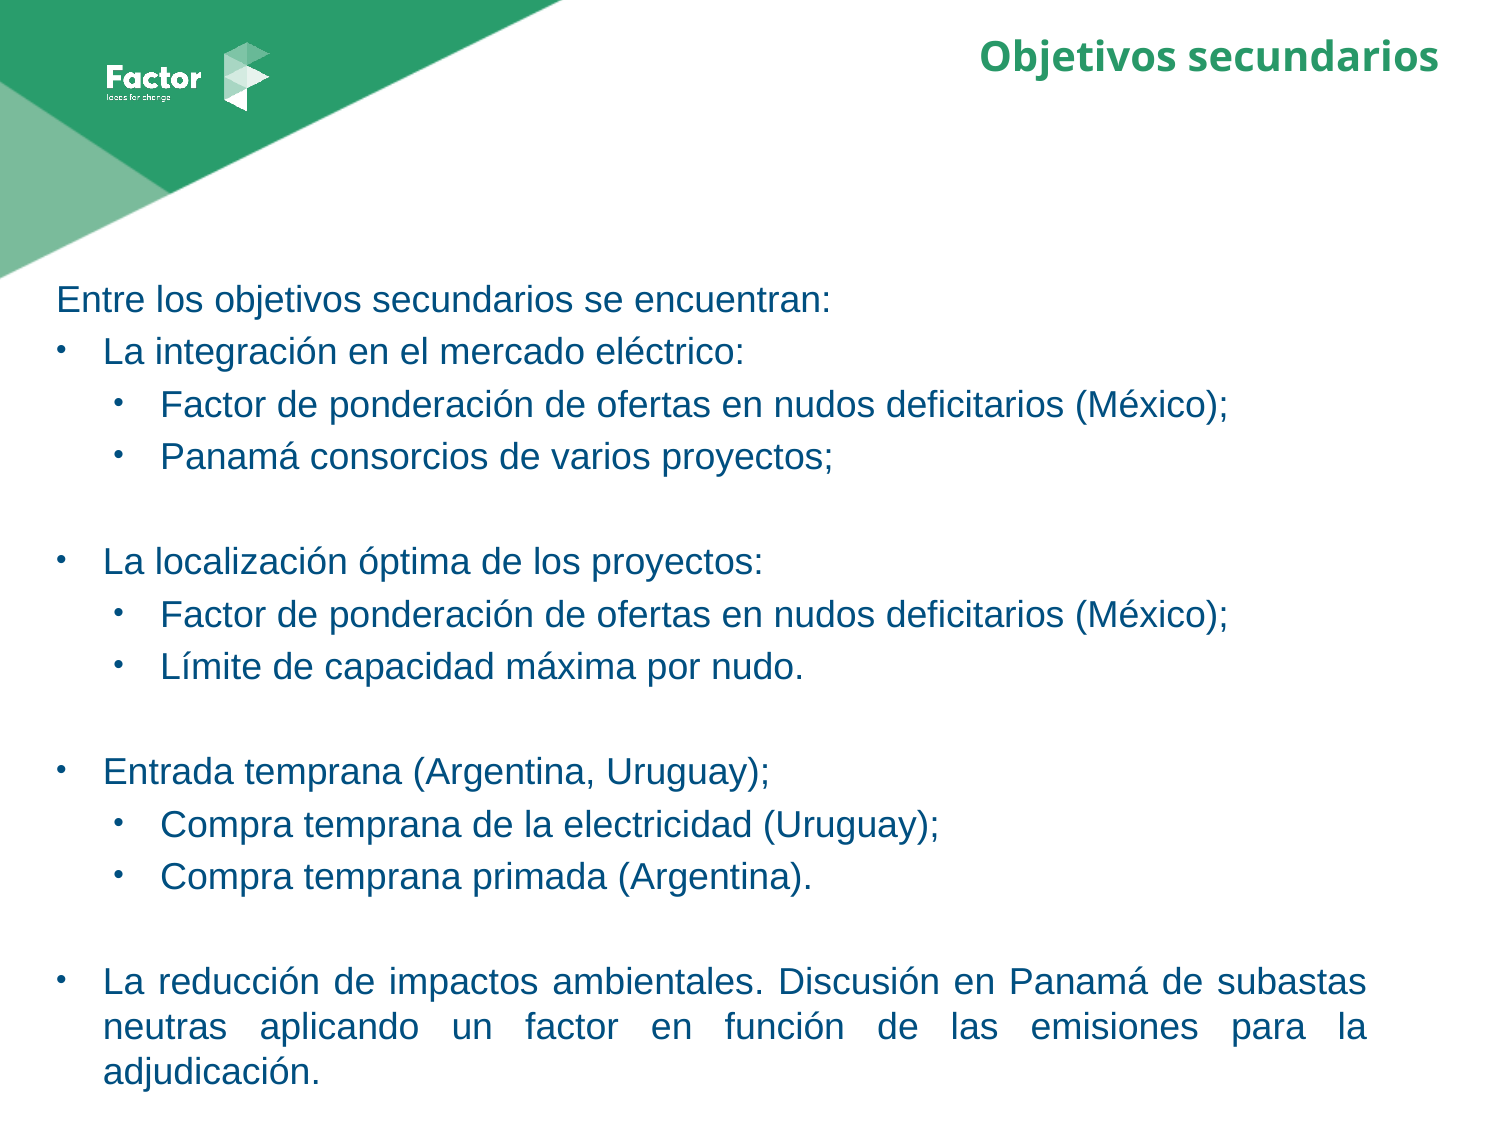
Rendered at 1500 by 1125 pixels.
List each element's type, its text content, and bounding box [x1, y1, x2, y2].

text_box Objetivos secundarios [545, 22, 1455, 88]
text_box Entre los objetivos secundarios se encuentran: La integración en el mercado eléctrico: Factor de ponderación de ofertas en nudos deficitarios (México); Panamá consorcios de varios proyectos; La localización óptima de los proyectos: Factor de ponderación de ofertas en nudos deficitarios (México); Límite de capacidad máxima por nudo. Entrada temprana (Argentina, Uruguay); Compra temprana de la electricidad (Uruguay); Compra temprana primada (Argentina). La reducción de impactos ambientales. Discusión en Panamá de subastas neutras aplicando un factor en función de las emisiones para la adjudicación. [41, 267, 1382, 397]
picture [0, 0, 1500, 1125]
